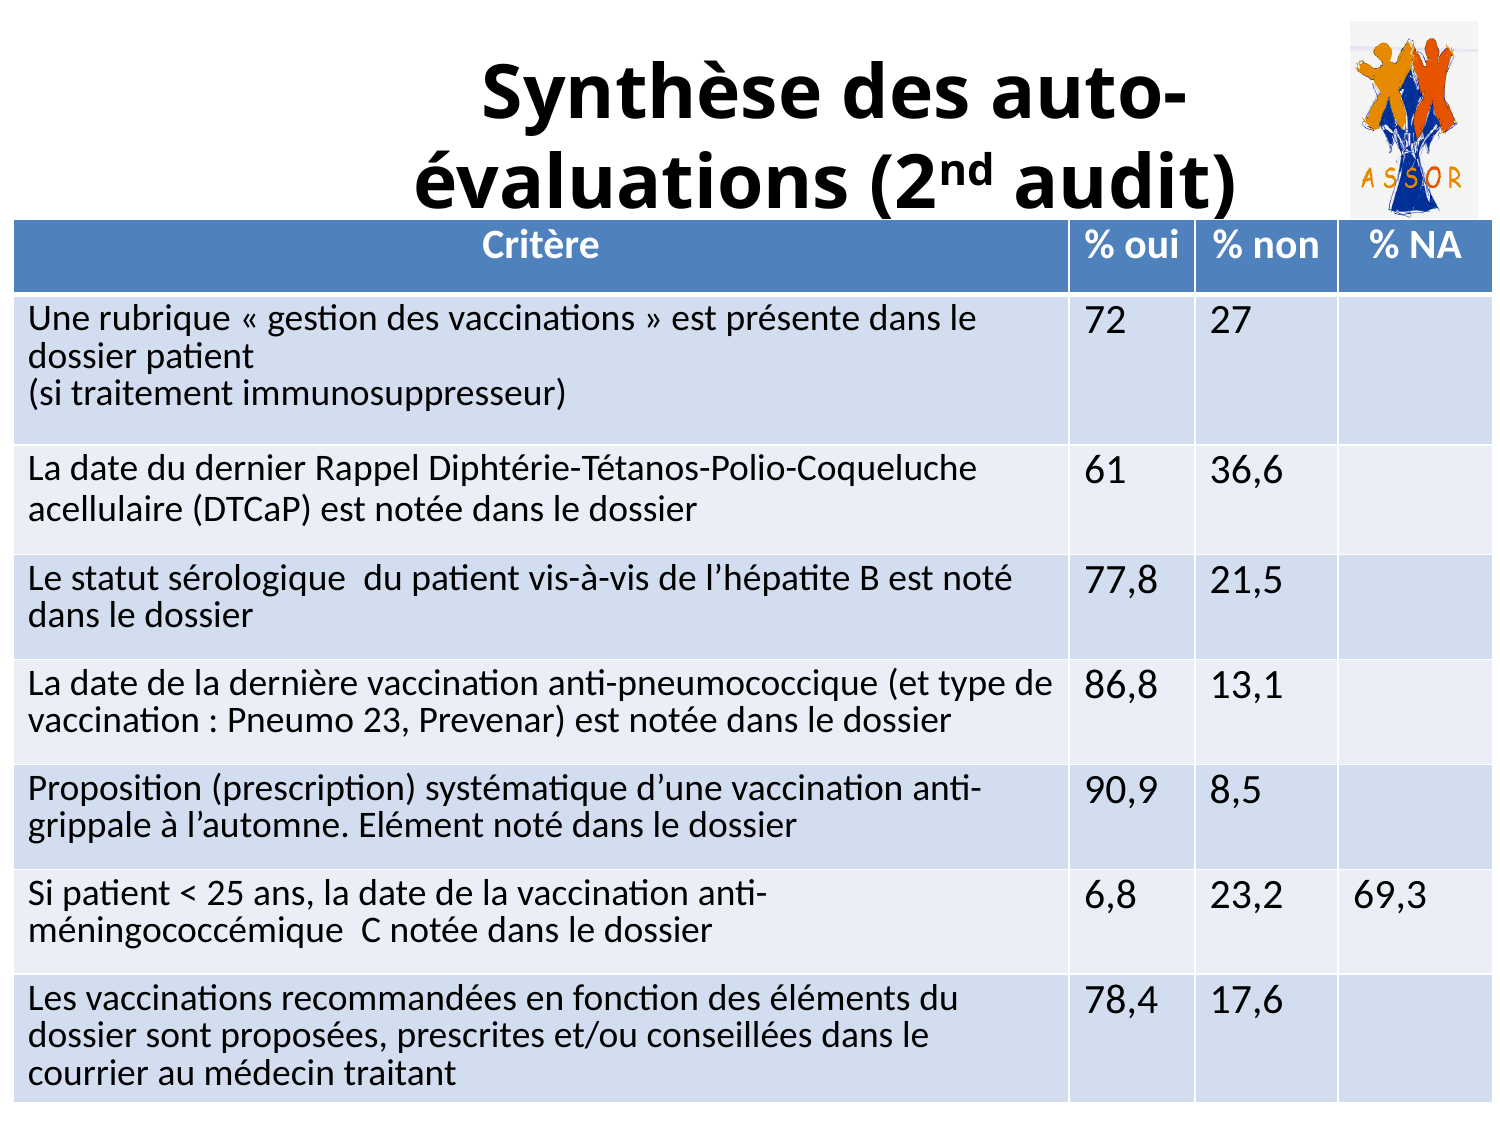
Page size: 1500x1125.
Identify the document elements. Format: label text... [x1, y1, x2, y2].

picture [1350, 21, 1478, 235]
table_cell 78,4 [1070, 975, 1194, 1102]
table_header % non [1196, 220, 1337, 292]
table_cell [1339, 975, 1492, 1102]
table_cell [1339, 765, 1492, 869]
table_header Critère [14, 220, 1068, 292]
table_cell 6,8 [1070, 870, 1194, 973]
table_cell [1339, 297, 1492, 444]
table_cell 21,5 [1196, 555, 1337, 659]
table_cell 77,8 [1070, 555, 1194, 659]
table_cell [1339, 660, 1492, 764]
table_header % oui [1070, 220, 1194, 292]
table_cell 23,2 [1196, 870, 1337, 973]
table_cell 90,9 [1070, 765, 1194, 869]
table_cell 36,6 [1196, 446, 1337, 554]
table_cell La date de la dernière vaccination anti-pneumococcique (et type de vaccination : Pneumo 23, Prevenar) est notée dans le dossier [14, 660, 1068, 764]
table_header % NA [1339, 220, 1492, 292]
table_cell Si patient < 25 ans, la date de la vaccination anti-méningococcémique C notée dans le dossier [14, 870, 1068, 973]
table_cell 27 [1196, 297, 1337, 444]
table_cell 72 [1070, 297, 1194, 444]
table_cell 13,1 [1196, 660, 1337, 764]
table_cell [1339, 555, 1492, 659]
table_cell 61 [1070, 446, 1194, 554]
table_cell [1339, 446, 1492, 554]
table_cell 69,3 [1339, 870, 1492, 973]
table_cell 8,5 [1196, 765, 1337, 869]
table_cell Les vaccinations recommandées en fonction des éléments du dossier sont proposées, prescrites et/ou conseillées dans le courrier au médecin traitant [14, 975, 1068, 1102]
table_cell 17,6 [1196, 975, 1337, 1102]
title Synthèse des auto-évaluations (2nd audit) [328, 24, 1342, 219]
table_cell Proposition (prescription) systématique d’une vaccination anti-grippale à l’automne. Elément noté dans le dossier [14, 765, 1068, 869]
table_cell Le statut sérologique du patient vis-à-vis de l’hépatite B est noté dans le dossier [14, 555, 1068, 659]
table_cell Une rubrique « gestion des vaccinations » est présente dans le dossier patient (si traitement immunosuppresseur) [14, 297, 1068, 444]
table_cell 86,8 [1070, 660, 1194, 764]
table_cell La date du dernier Rappel Diphtérie-Tétanos-Polio-Coqueluche acellulaire (DTCaP) est notée dans le dossier [14, 446, 1068, 554]
